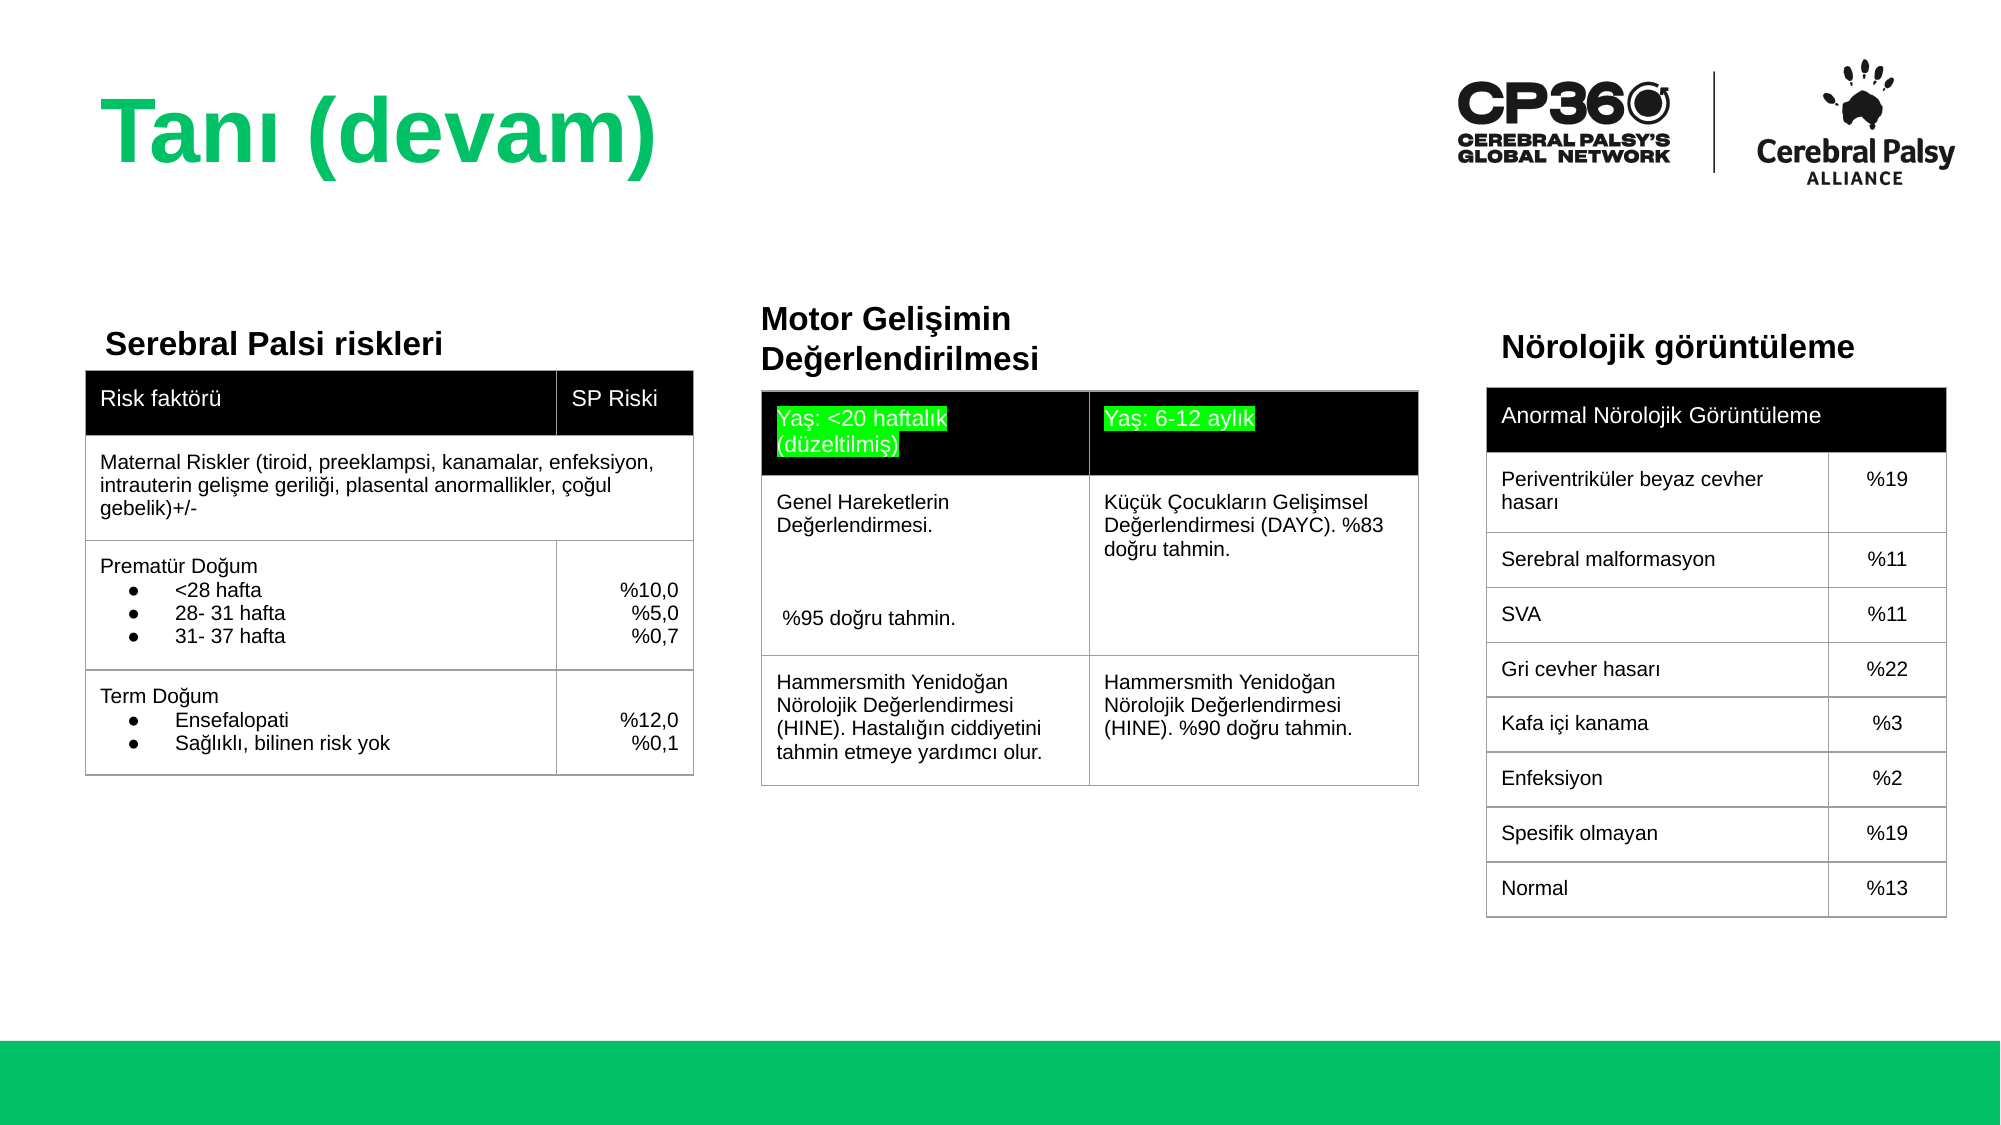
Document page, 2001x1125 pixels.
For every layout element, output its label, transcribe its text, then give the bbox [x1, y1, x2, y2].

text_box Nörolojik görüntüleme [1486, 317, 1885, 373]
table_cell Gri cevher hasarı [1487, 643, 1828, 696]
table_cell %11 [1829, 588, 1946, 642]
table_header Yaş: 6-12 aylık [1090, 392, 1418, 475]
table_cell %22 [1829, 643, 1946, 696]
table_header SP Riski [557, 371, 693, 435]
table_cell %3 [1829, 698, 1946, 751]
title Tanı (devam) [85, 75, 907, 193]
table_header Anormal Nörolojik Görüntüleme [1487, 388, 1946, 452]
table_cell SVA [1487, 588, 1828, 642]
table_header Risk faktörü [86, 371, 556, 435]
table_cell Spesifik olmayan [1487, 808, 1828, 861]
table_cell Prematür Doğum <28 hafta 28- 31 hafta 31- 37 hafta [86, 541, 556, 669]
table_cell Enfeksiyon [1487, 753, 1828, 806]
table_cell Normal [1487, 863, 1828, 916]
text_box Motor Gelişimin Değerlendirilmesi [745, 290, 1291, 385]
table_cell Maternal Riskler (tiroid, preeklampsi, kanamalar, enfeksiyon, intrauterin gelişme geriliği, plasental anormallikler, çoğul gebelik)+/- [86, 436, 693, 540]
table_cell %19 [1829, 808, 1946, 861]
table_cell %10,0 %5,0 %0,7 [557, 541, 693, 669]
table_cell %19 [1829, 453, 1946, 532]
table_cell Term Doğum Ensefalopati Sağlıklı, bilinen risk yok [86, 671, 556, 774]
table_cell Serebral malformasyon [1487, 533, 1828, 587]
table_cell Periventriküler beyaz cevher hasarı [1487, 453, 1828, 532]
table_cell Hammersmith Yenidoğan Nörolojik Değerlendirmesi (HINE). Hastalığın ciddiyetini tahmin etmeye yardımcı olur. [762, 656, 1089, 785]
table_cell %12,0 %0,1 [557, 671, 693, 774]
table_cell %11 [1829, 533, 1946, 587]
picture [1383, 30, 2001, 214]
table_header Yaş: <20 haftalık (düzeltilmiş) [762, 392, 1089, 475]
table_cell Hammersmith Yenidoğan Nörolojik Değerlendirmesi (HINE). %90 doğru tahmin. [1090, 656, 1418, 785]
table_cell Genel Hareketlerin Değerlendirmesi. %95 doğru tahmin. [762, 476, 1089, 655]
table_cell %2 [1829, 753, 1946, 806]
table_cell Küçük Çocukların Gelişimsel Değerlendirmesi (DAYC). %83 doğru tahmin. [1090, 476, 1418, 655]
table_cell Kafa içi kanama [1487, 698, 1828, 751]
table_cell %13 [1829, 863, 1946, 916]
text_box Serebral Palsi riskleri [90, 314, 689, 370]
